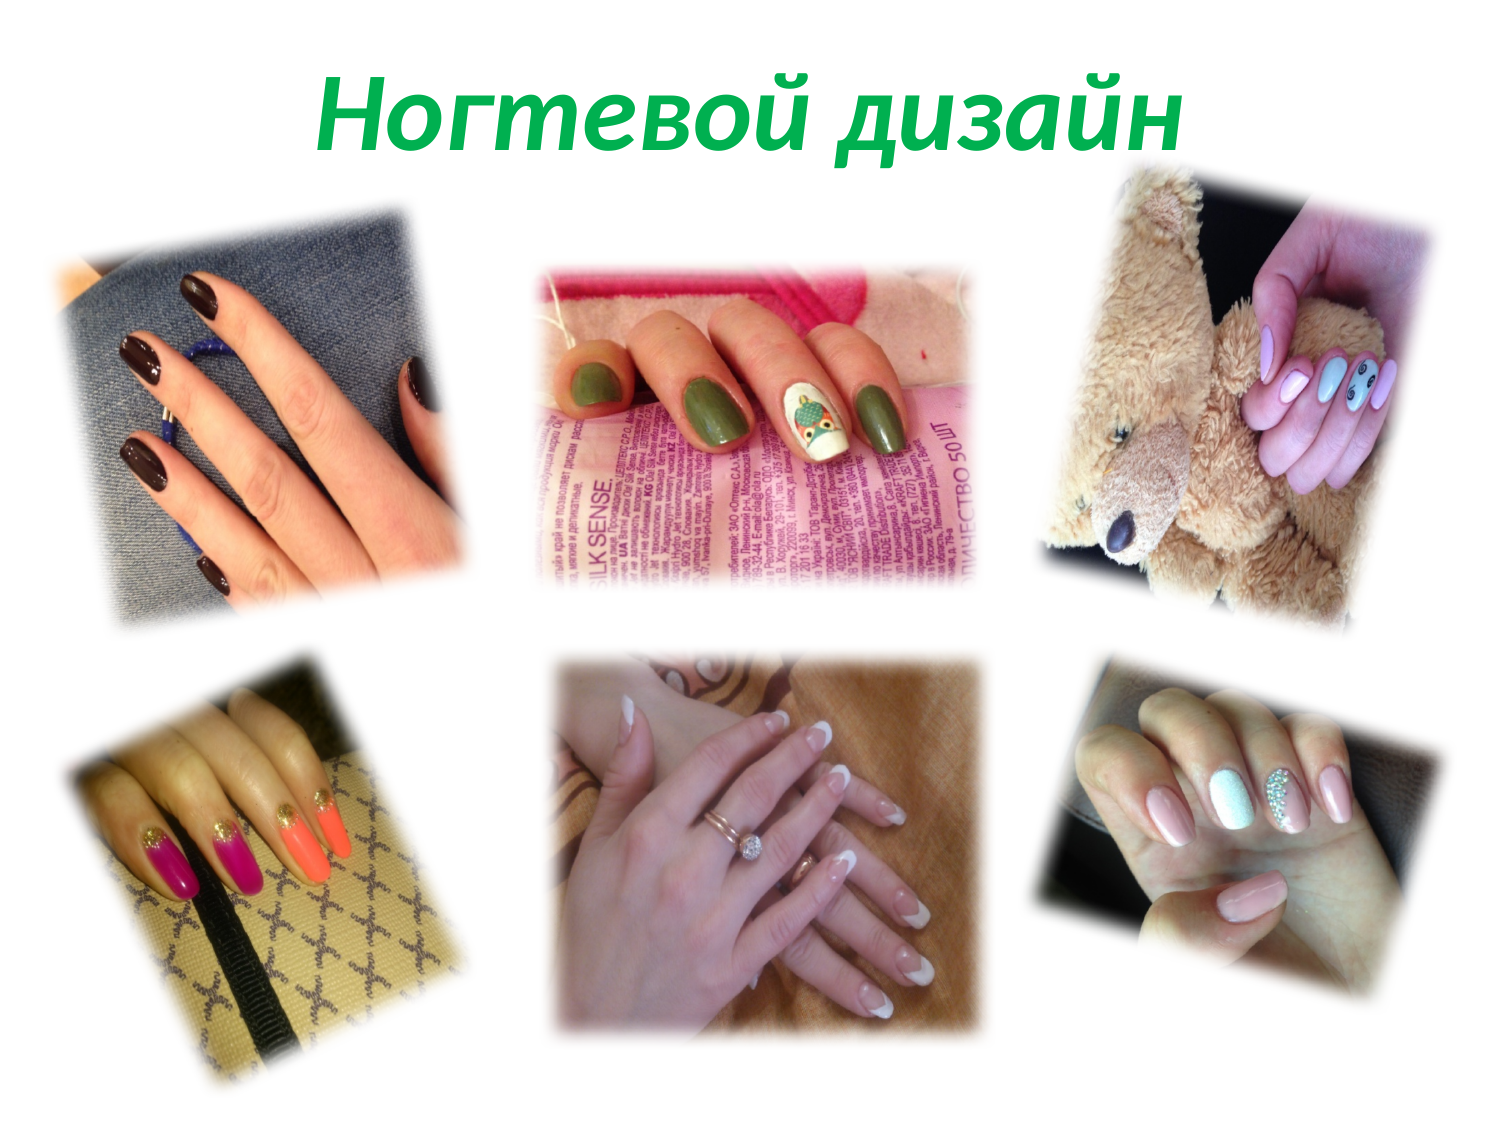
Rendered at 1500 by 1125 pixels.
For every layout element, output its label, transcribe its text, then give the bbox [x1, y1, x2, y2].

title Ногтевой дизайн [75, 35, 1425, 176]
picture [1040, 675, 1435, 984]
picture [66, 217, 457, 618]
picture [1060, 173, 1417, 619]
picture [527, 257, 985, 595]
picture [85, 671, 444, 1066]
picture [538, 644, 997, 1051]
